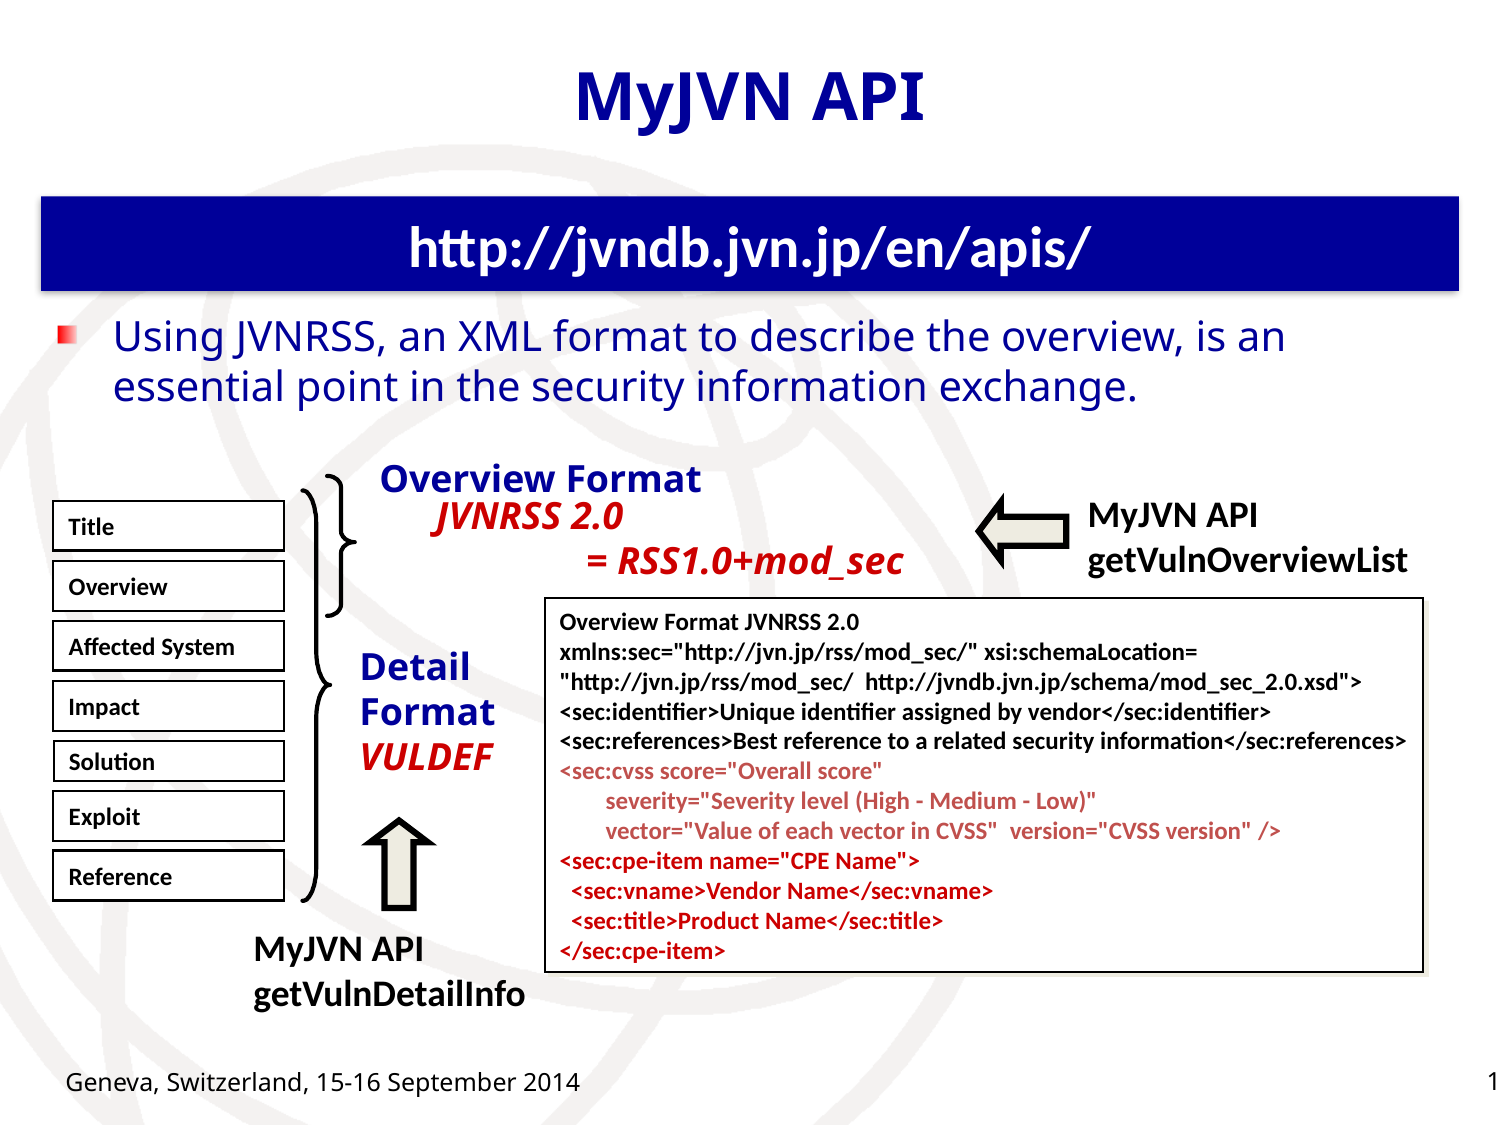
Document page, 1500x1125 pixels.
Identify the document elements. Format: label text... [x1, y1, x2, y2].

text_box Overview [53, 560, 284, 611]
text_box [302, 490, 331, 818]
text_box Exploit [53, 790, 284, 841]
text_box [327, 475, 355, 616]
picture [0, 188, 1057, 1125]
text_box JVNRSS 2.0 = RSS1.0+mod_sec [421, 484, 919, 589]
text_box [237, 820, 543, 1024]
text_box Solution [53, 740, 284, 781]
text_box MyJVN API [0, 0, 1500, 188]
text_box Reference [53, 850, 232, 901]
text_box Affected System [53, 620, 284, 671]
text_box Overview Format [364, 447, 718, 507]
picture [56, 324, 79, 346]
text_box Title [53, 500, 284, 551]
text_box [978, 482, 1425, 590]
text_box Overview Format JVNRSS 2.0 xmlns:sec="http://jvn.jp/rss/mod_sec/" xsi:schemaLocation= "http://jvn.jp/rss/mod_sec/ http://jvndb.jvn.jp/schema/mod_sec_2.0.xsd"> <sec:identifier>Unique identifier assigned by vendor</sec:identifier> <sec:references>Best reference to a related security information</sec:references> <sec:cvss score="Overall score" severity="Severity level (High - Medium - Low)" vector="Value of each vector in CVSS" version="CVSS version" /> <sec:cpe-item name="CPE Name"> <sec:vname>Vendor Name</sec:vname> <sec:title>Product Name</sec:title> </sec:cpe-item> [544, 597, 1424, 972]
text_box Impact [53, 680, 284, 731]
text_box http://jvndb.jvn.jp/en/apis/ [41, 196, 1459, 291]
text_box Using JVNRSS, an XML format to describe the overview, is an essential point in the security information exchange. [41, 302, 1459, 418]
text_box Detail Format VULDEF [344, 635, 511, 785]
